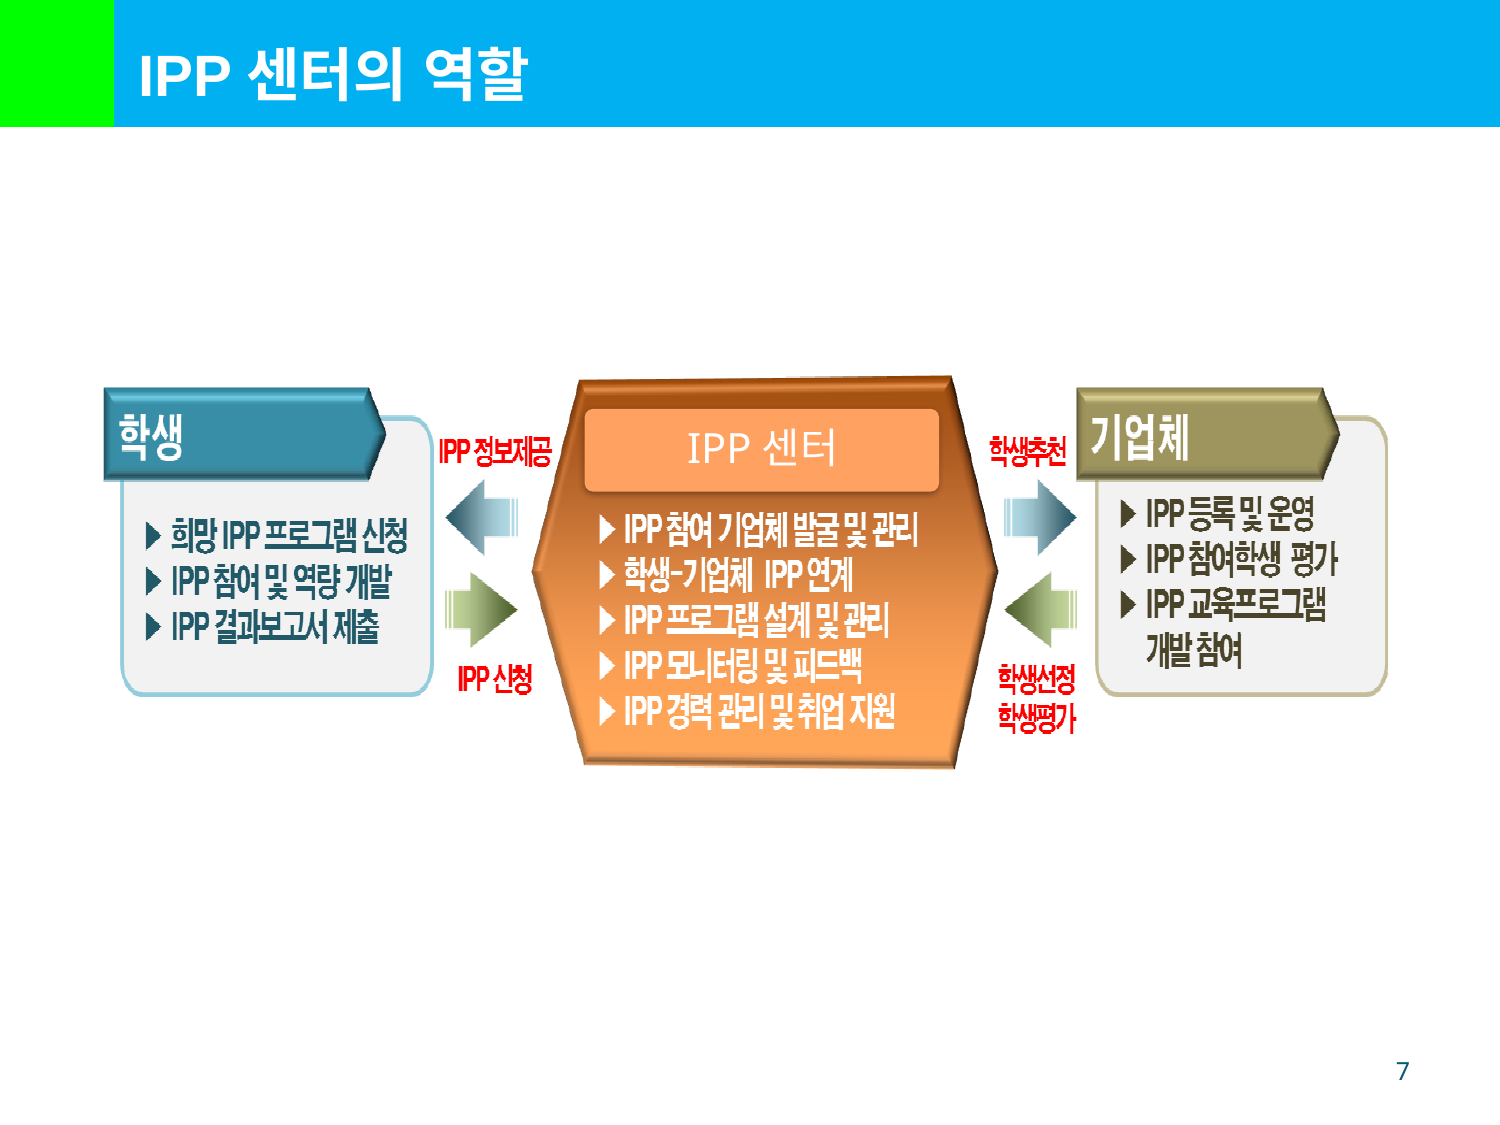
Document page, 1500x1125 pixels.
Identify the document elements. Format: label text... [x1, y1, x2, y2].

picture [96, 373, 1389, 776]
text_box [584, 408, 940, 492]
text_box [0, 0, 1500, 126]
slide_number 7 [1074, 1042, 1425, 1103]
